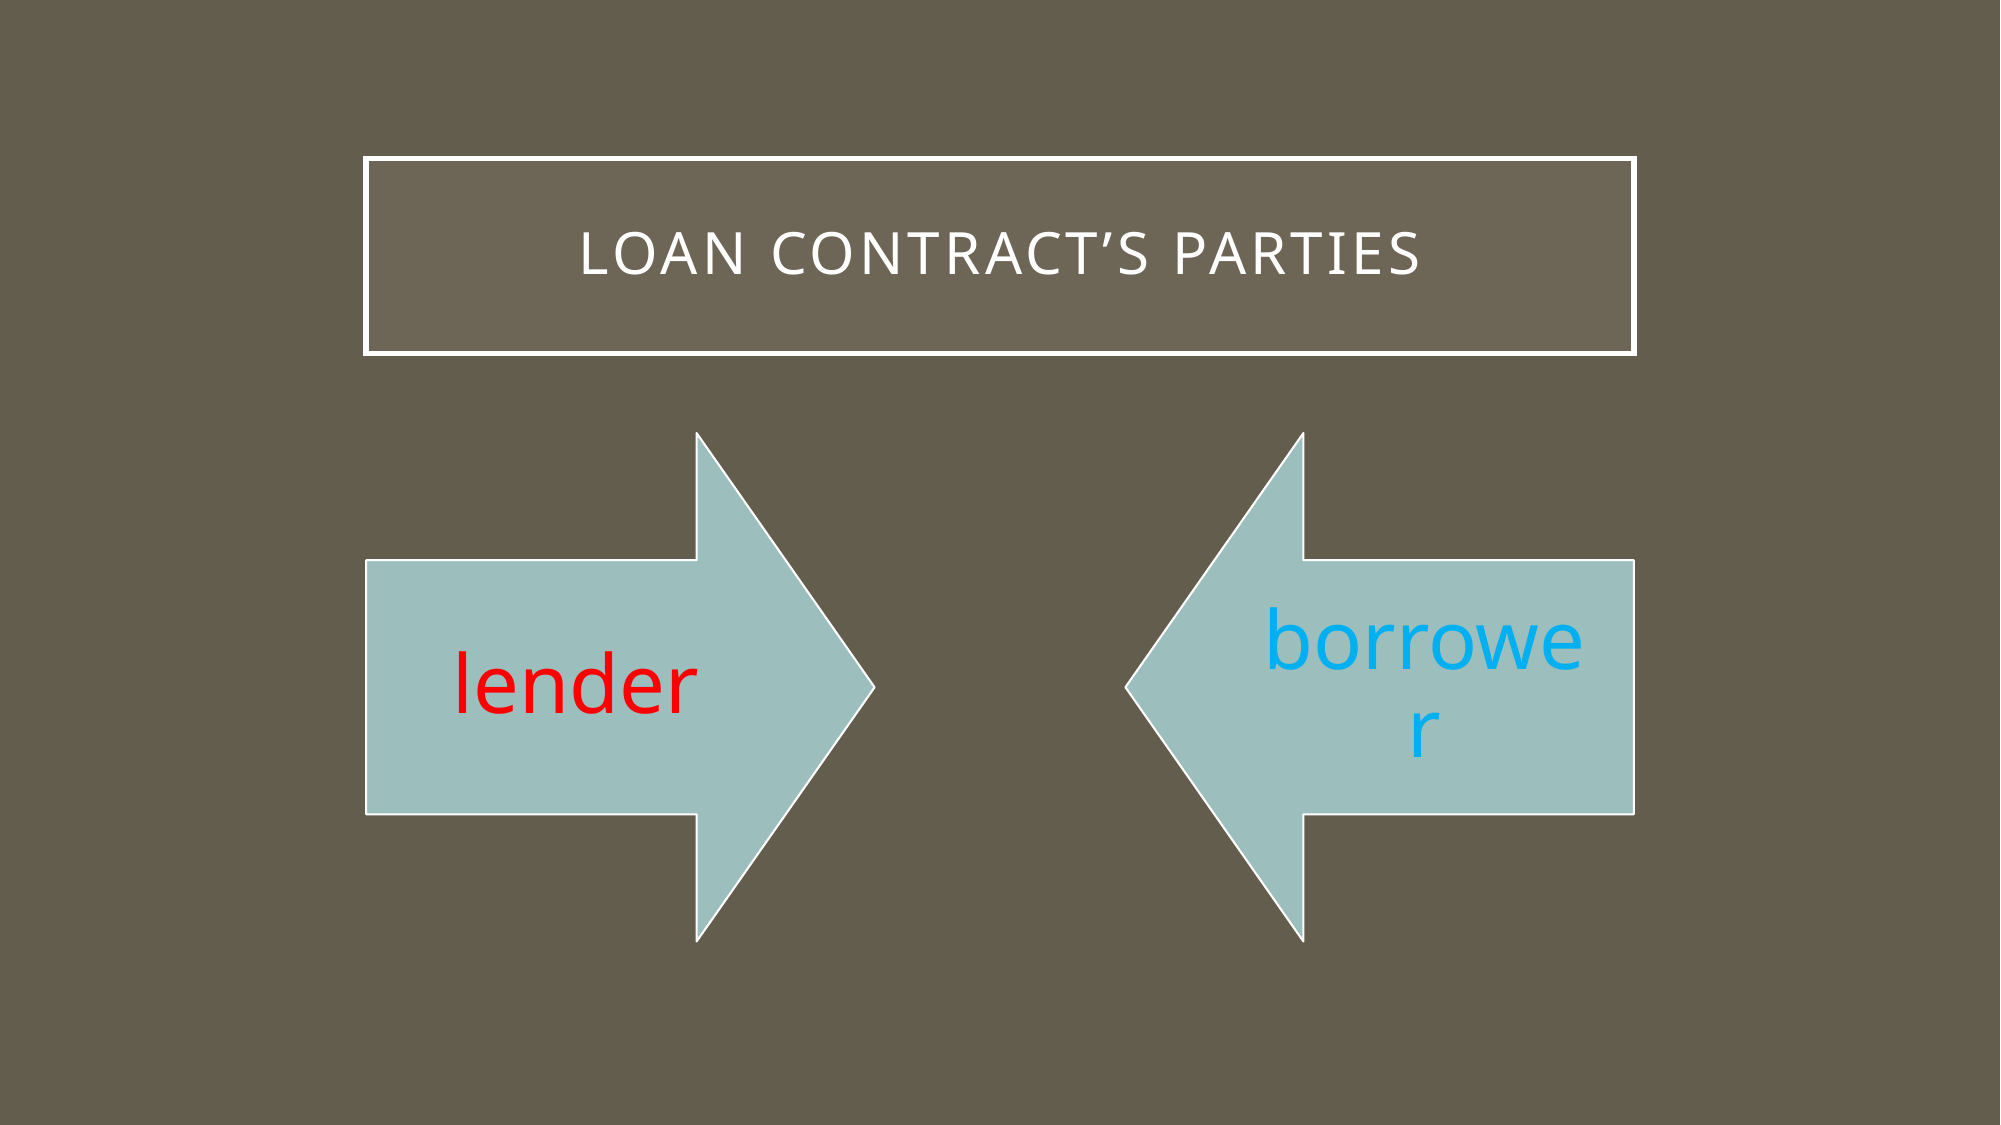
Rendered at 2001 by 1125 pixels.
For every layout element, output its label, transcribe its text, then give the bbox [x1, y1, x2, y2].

title Loan Contract’s parties [363, 156, 1637, 356]
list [365, 432, 1635, 942]
